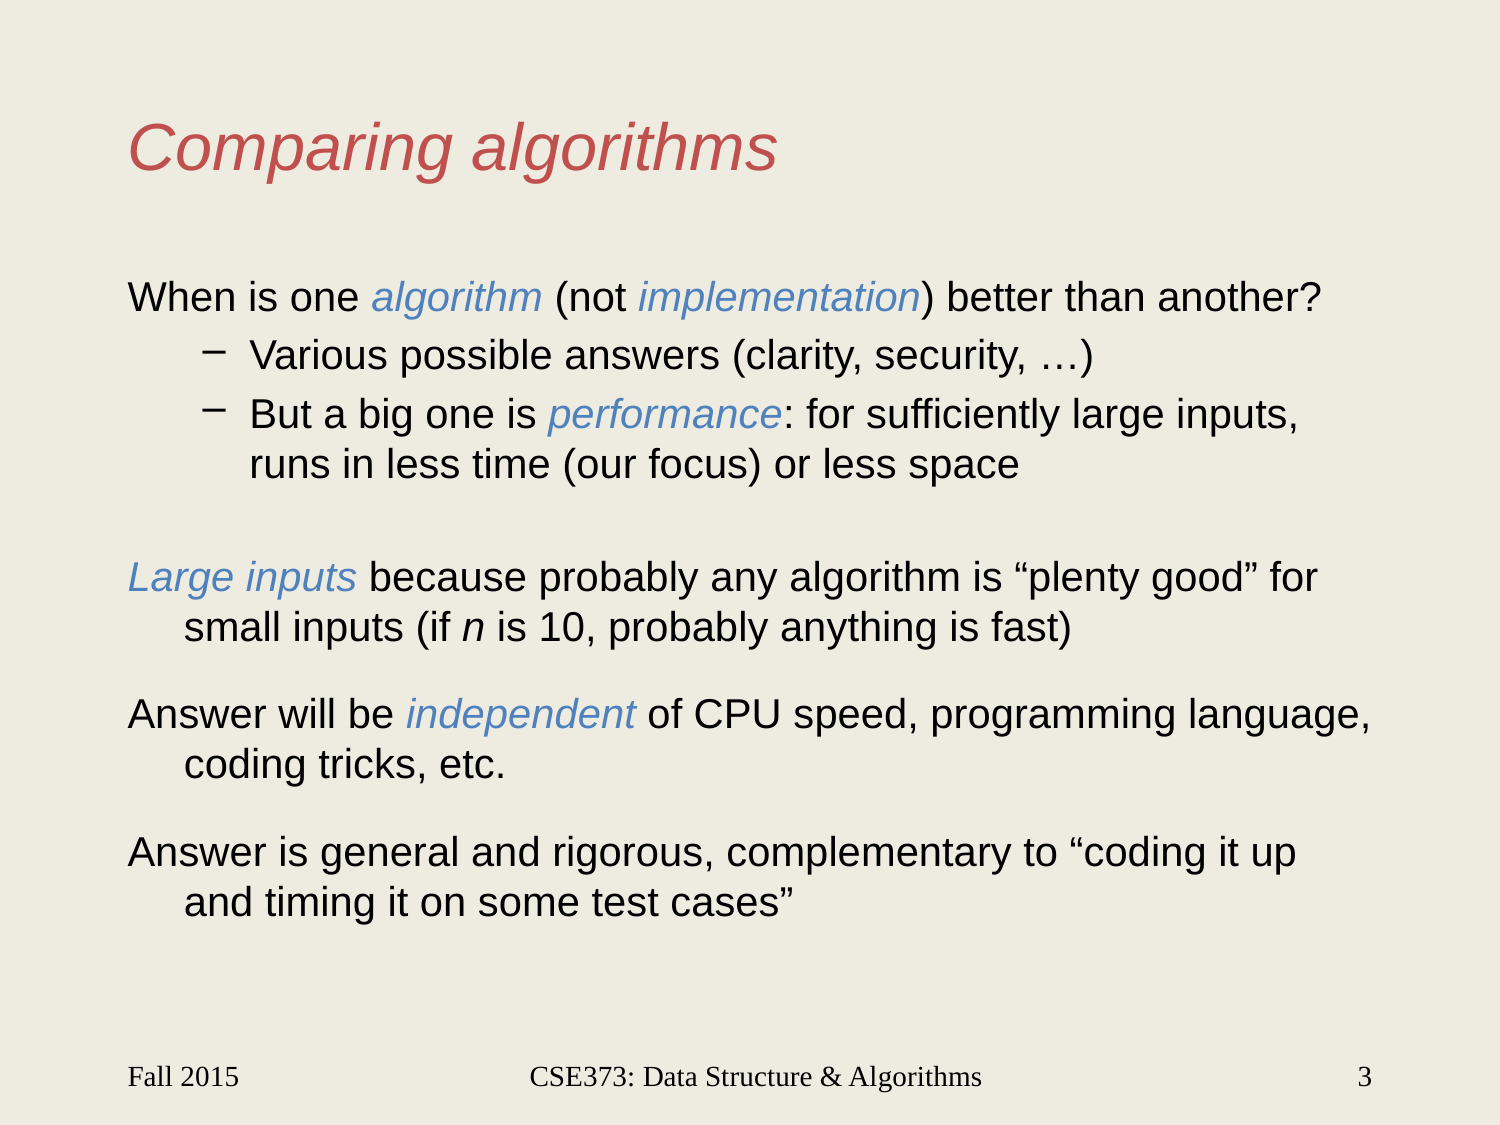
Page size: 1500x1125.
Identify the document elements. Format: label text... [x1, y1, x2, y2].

list When is one algorithm (not implementation) better than another? Various possible answers (clarity, security, …) But a big one is performance: for sufficiently large inputs, runs in less time (our focus) or less space Large inputs because probably any algorithm is “plenty good” for small inputs (if n is 10, probably anything is fast) Answer will be independent of CPU speed, programming language, coding tricks, etc. Answer is general and rigorous, complementary to “coding it up and timing it on some test cases” [112, 262, 1388, 1001]
slide_number Fall 2015 [112, 1049, 426, 1125]
title Comparing algorithms [112, 49, 1388, 238]
footer CSE373: Data Structure & Algorithms [474, 1049, 1038, 1125]
slide_number 3 [1074, 1049, 1388, 1125]
